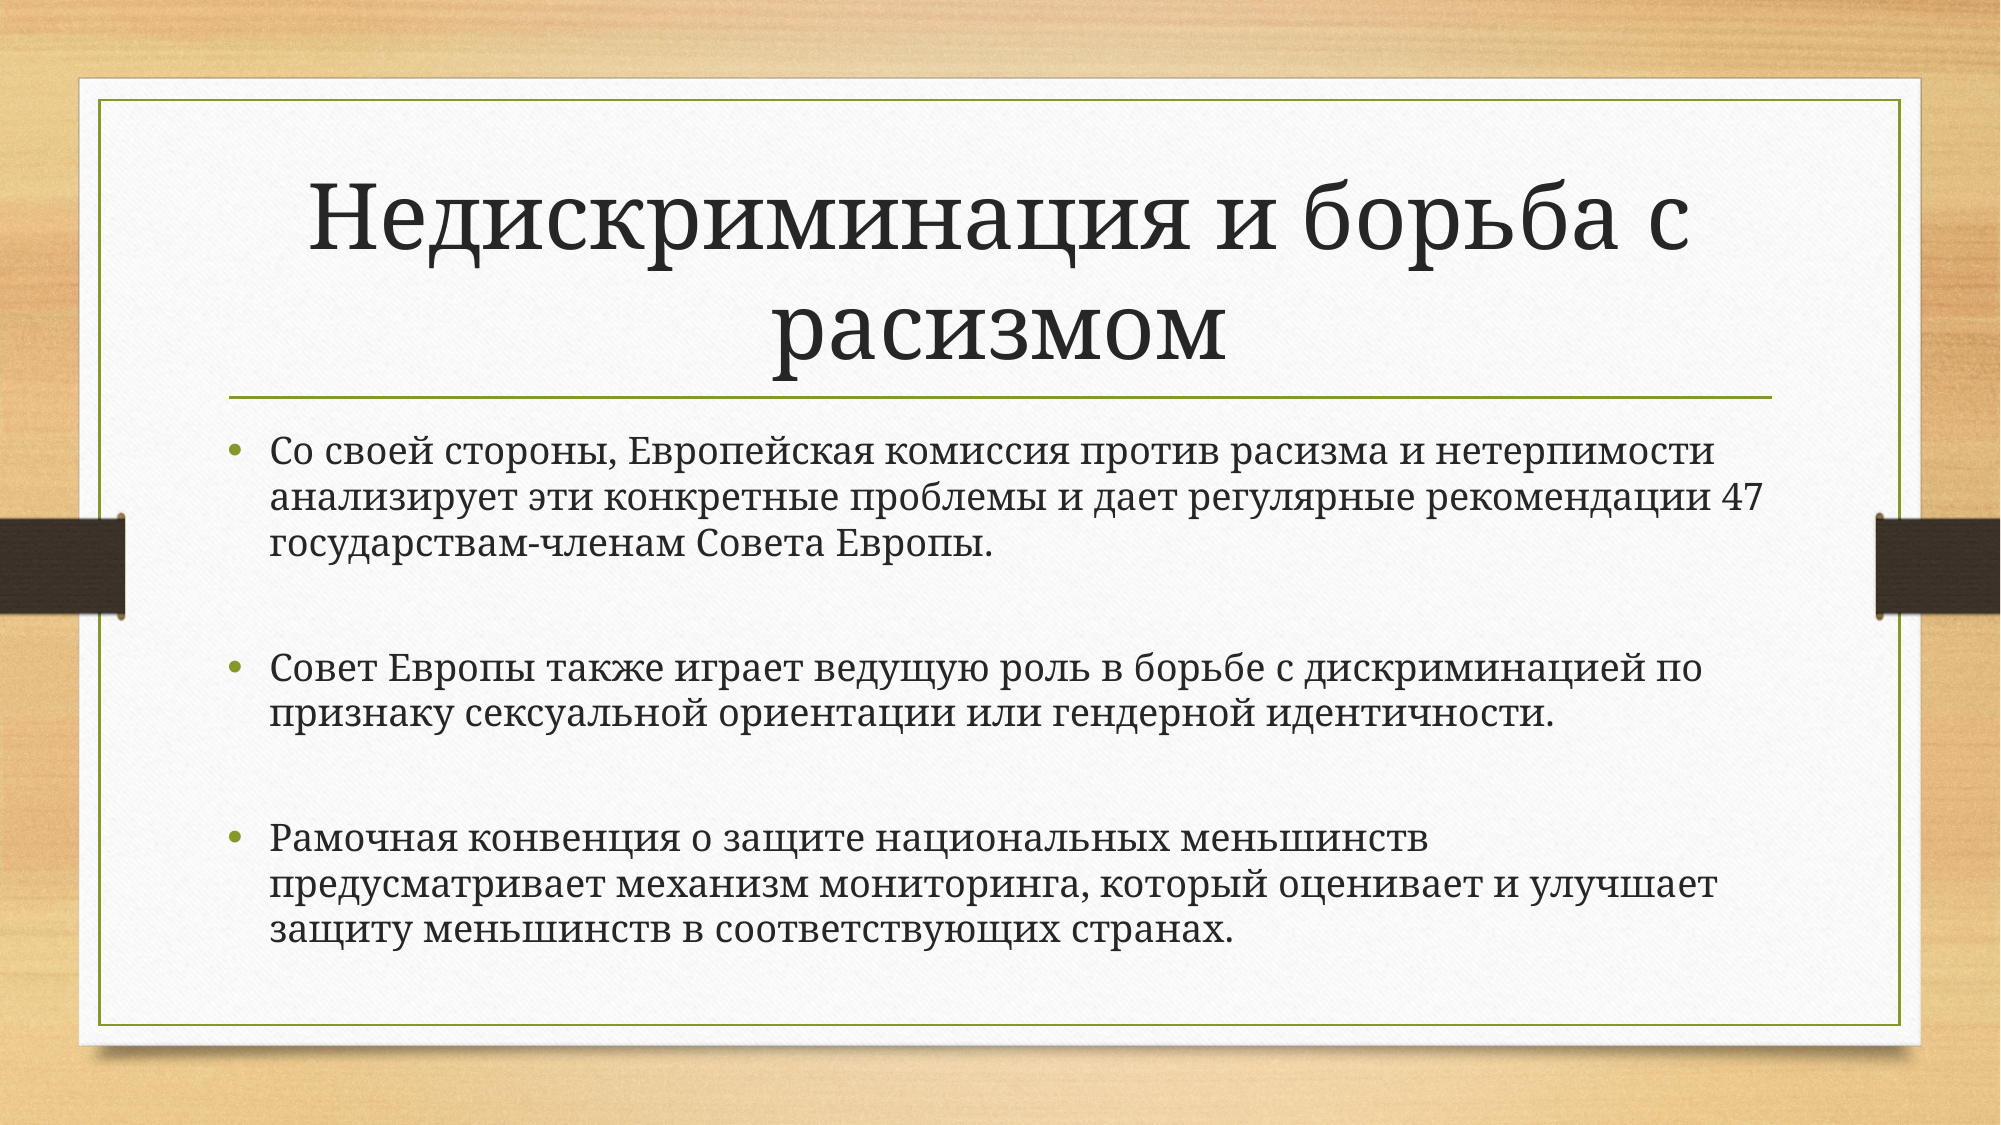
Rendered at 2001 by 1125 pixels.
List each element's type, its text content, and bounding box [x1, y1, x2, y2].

title Недискриминация и борьба с расизмом [212, 161, 1788, 375]
picture [0, 0, 2001, 1125]
list Со своей стороны, Европейская комиссия против расизма и нетерпимости анализирует эти конкретные проблемы и дает регулярные рекомендации 47 государствам-членам Совета Европы. Совет Европы также играет ведущую роль в борьбе с дискриминацией по признаку сексуальной ориентации или гендерной идентичности. Рамочная конвенция о защите национальных меньшинств предусматривает механизм мониторинга, который оценивает и улучшает защиту меньшинств в соответствующих странах. [212, 419, 1788, 964]
